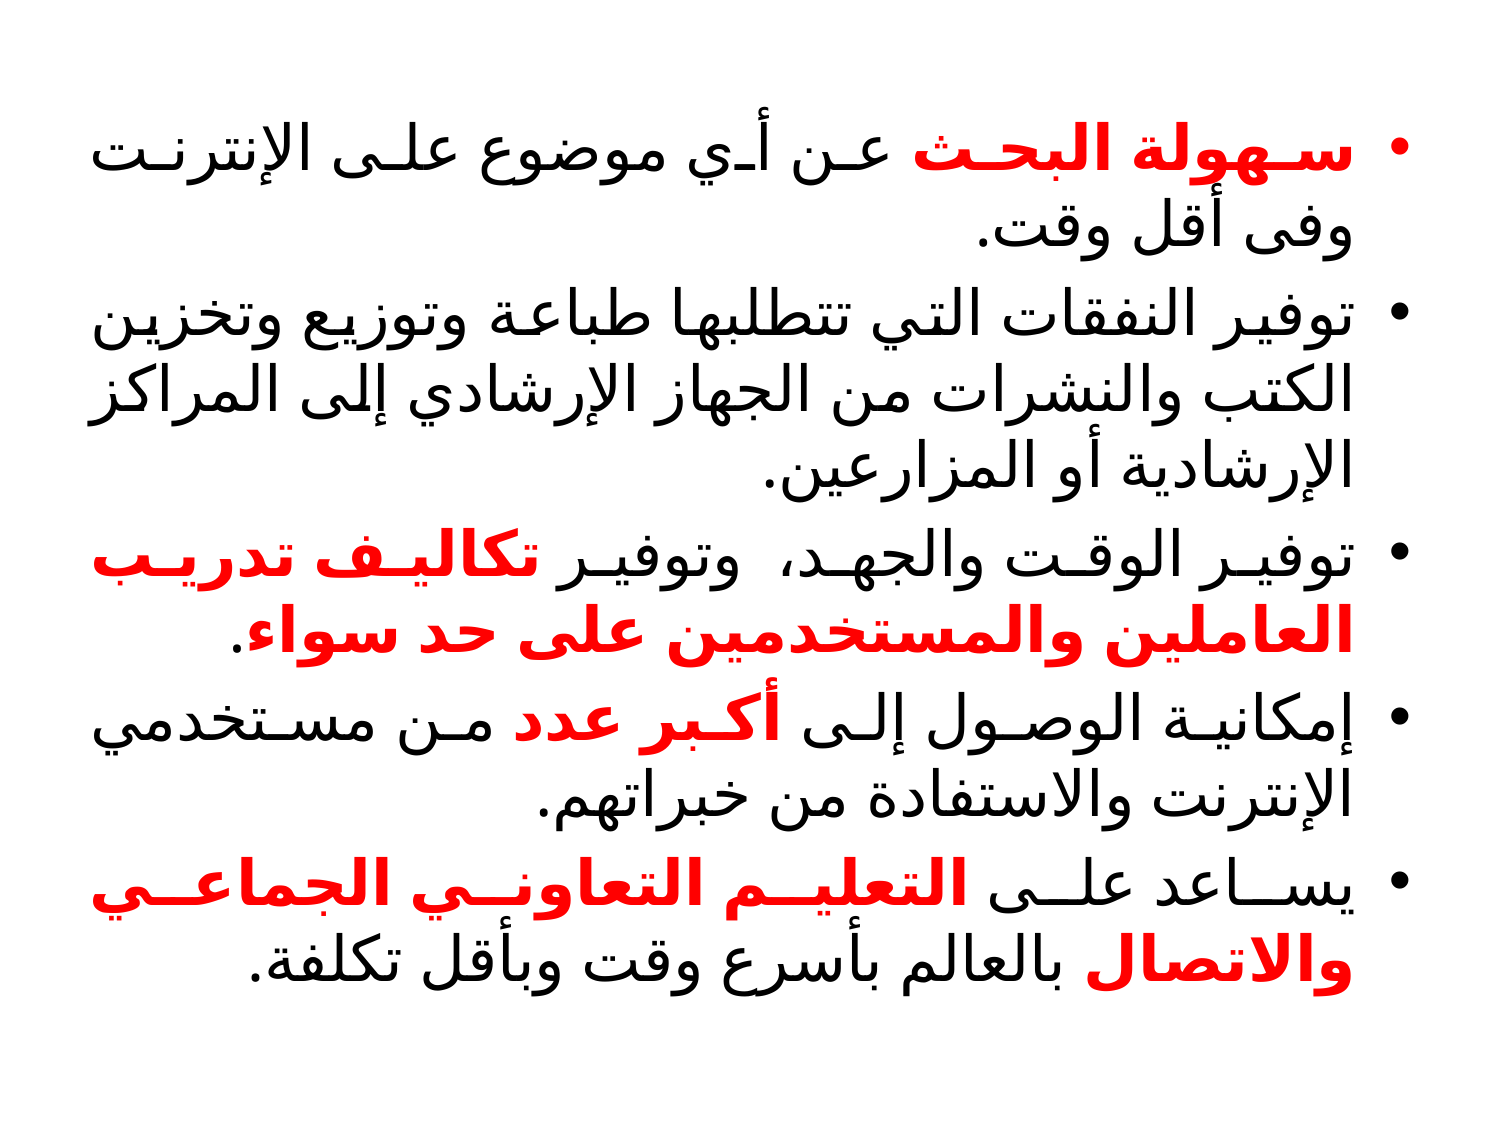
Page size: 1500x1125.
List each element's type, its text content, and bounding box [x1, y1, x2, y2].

list سهولة البحث عن أي موضوع على الإنترنت وفى أقل وقت. توفير النفقات التي تتطلبها طباعة وتوزيع وتخزين الكتب والنشرات من الجهاز الإرشادي إلى المراكز الإرشادية أو المزارعين. توفير الوقت والجهد، وتوفير تكاليف تدريب العاملين والمستخدمين على حد سواء. إمكانية الوصول إلى أكبر عدد من مستخدمي الإنترنت والاستفادة من خبراتهم. يساعد على التعليم التعاوني الجماعي والاتصال بالعالم بأسرع وقت وبأقل تكلفة. [75, 99, 1425, 1005]
